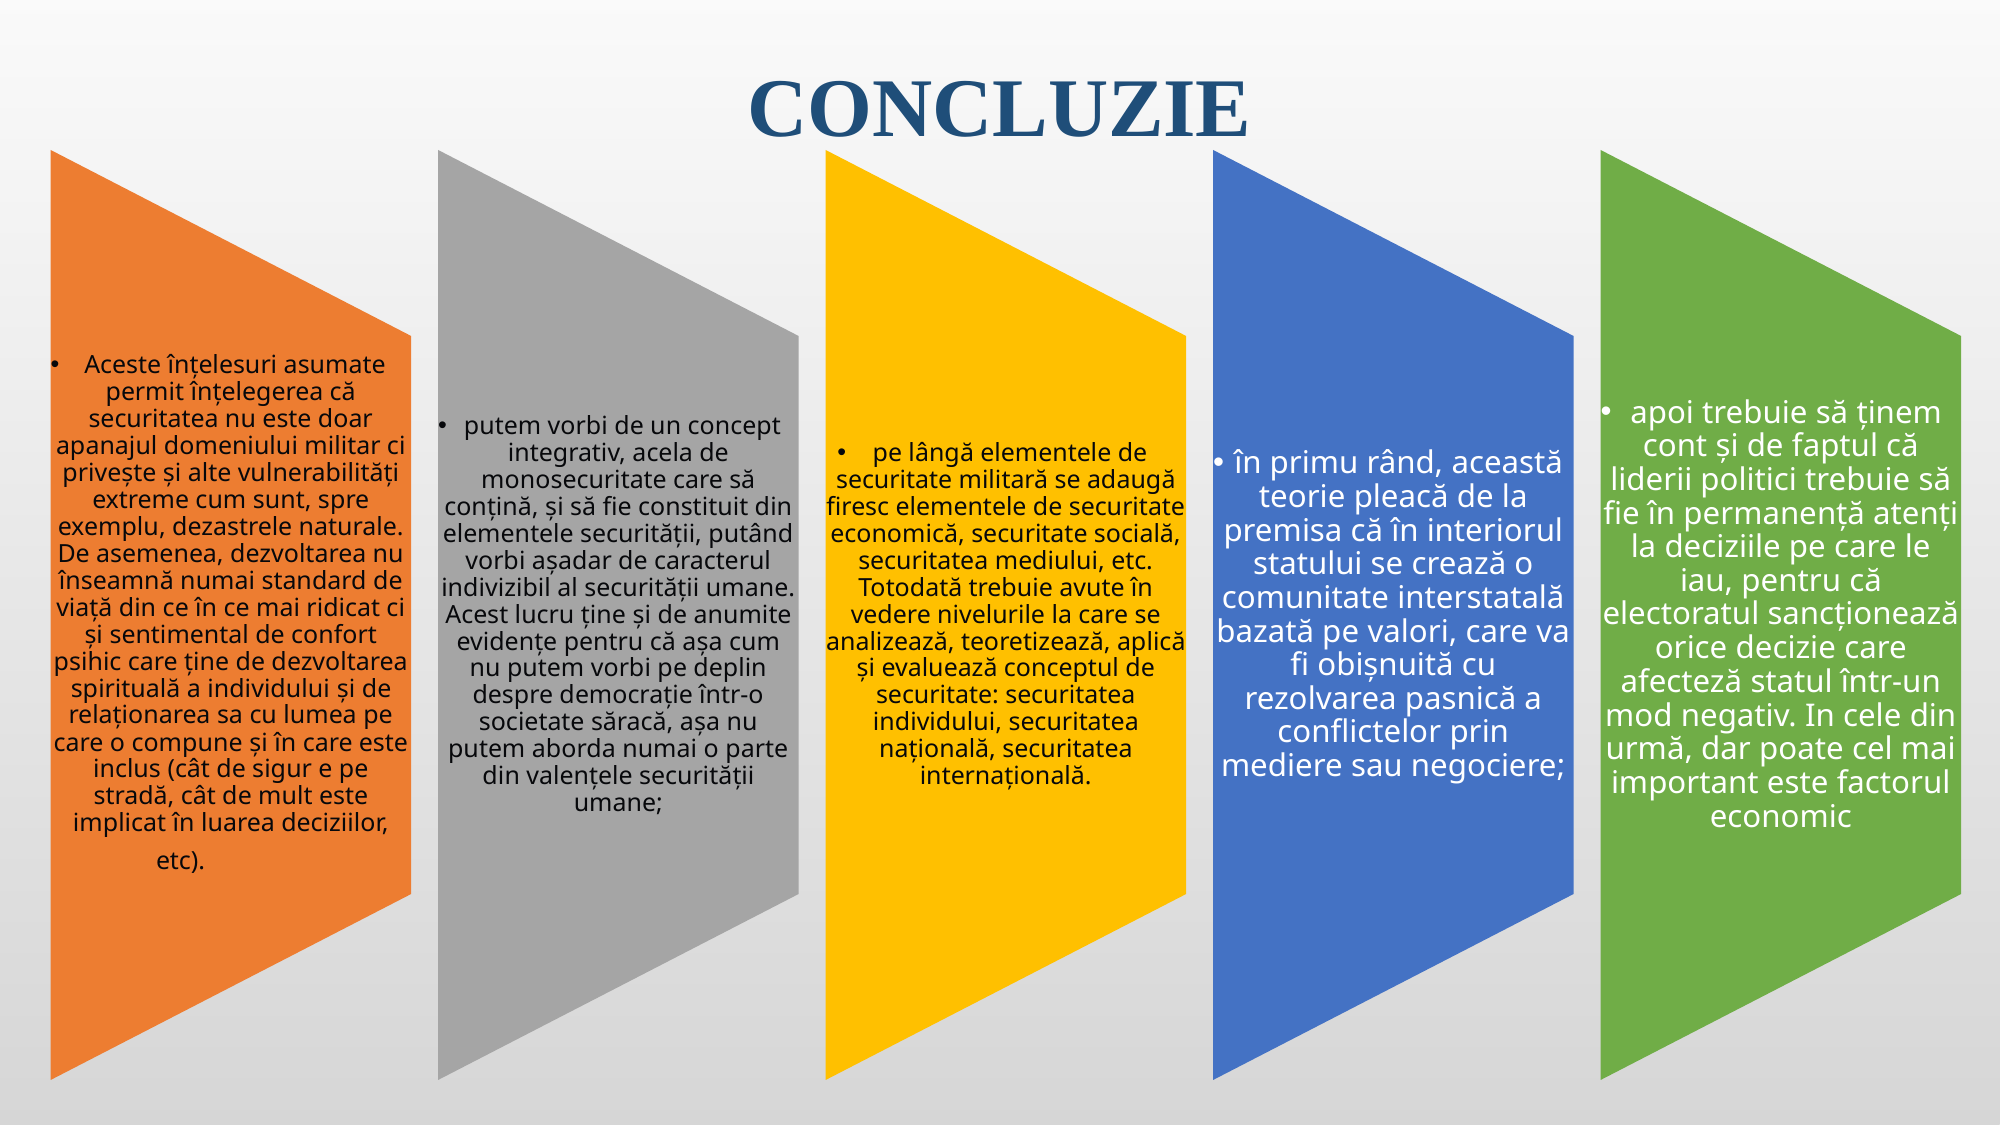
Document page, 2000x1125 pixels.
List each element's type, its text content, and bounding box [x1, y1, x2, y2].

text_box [49, 149, 1963, 1080]
title concluzie [199, 45, 1800, 149]
